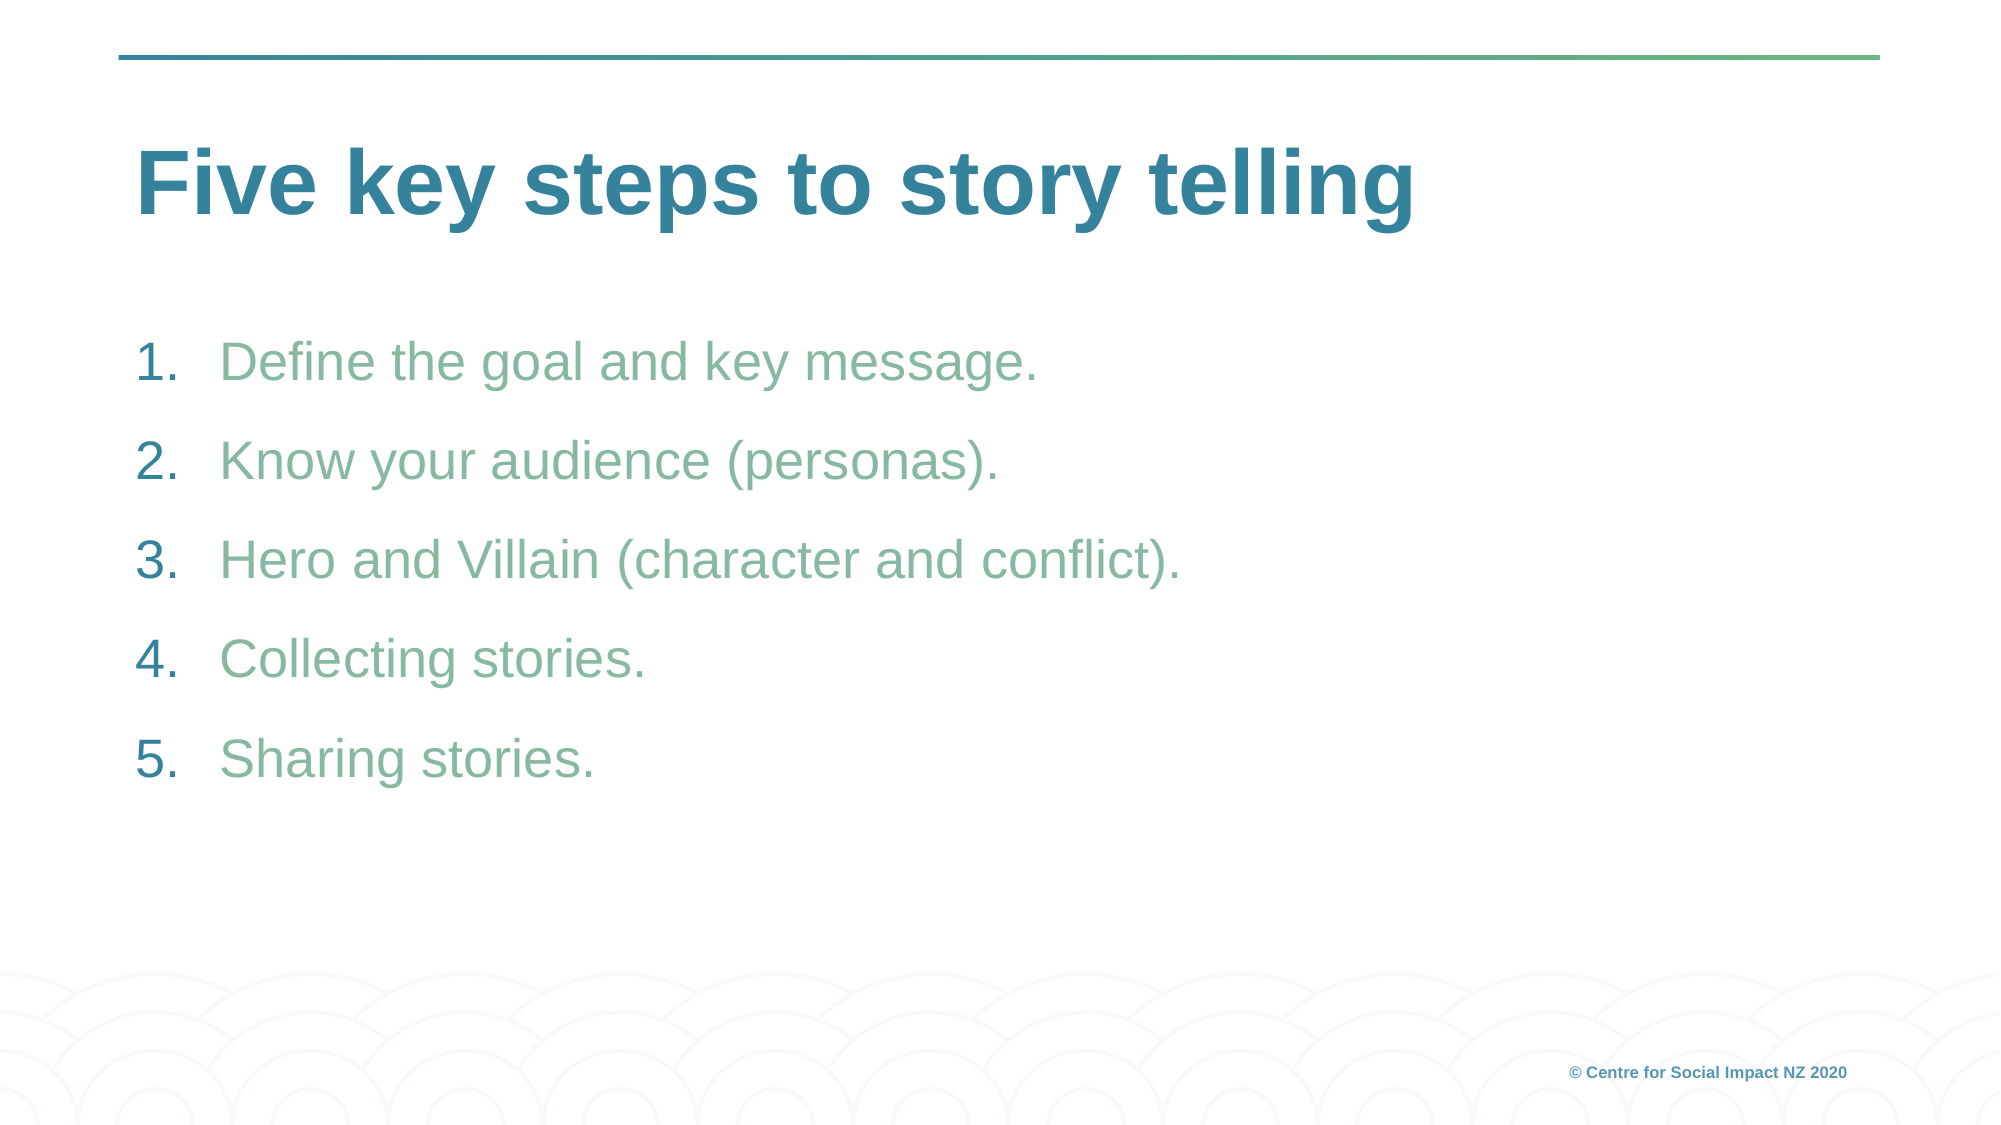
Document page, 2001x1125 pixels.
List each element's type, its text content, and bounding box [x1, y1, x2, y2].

title Five key steps to story telling [120, 115, 1880, 254]
list Define the goal and key message. Know your audience (personas). Hero and Villain (character and conflict). Collecting stories. Sharing stories. [120, 309, 1222, 915]
